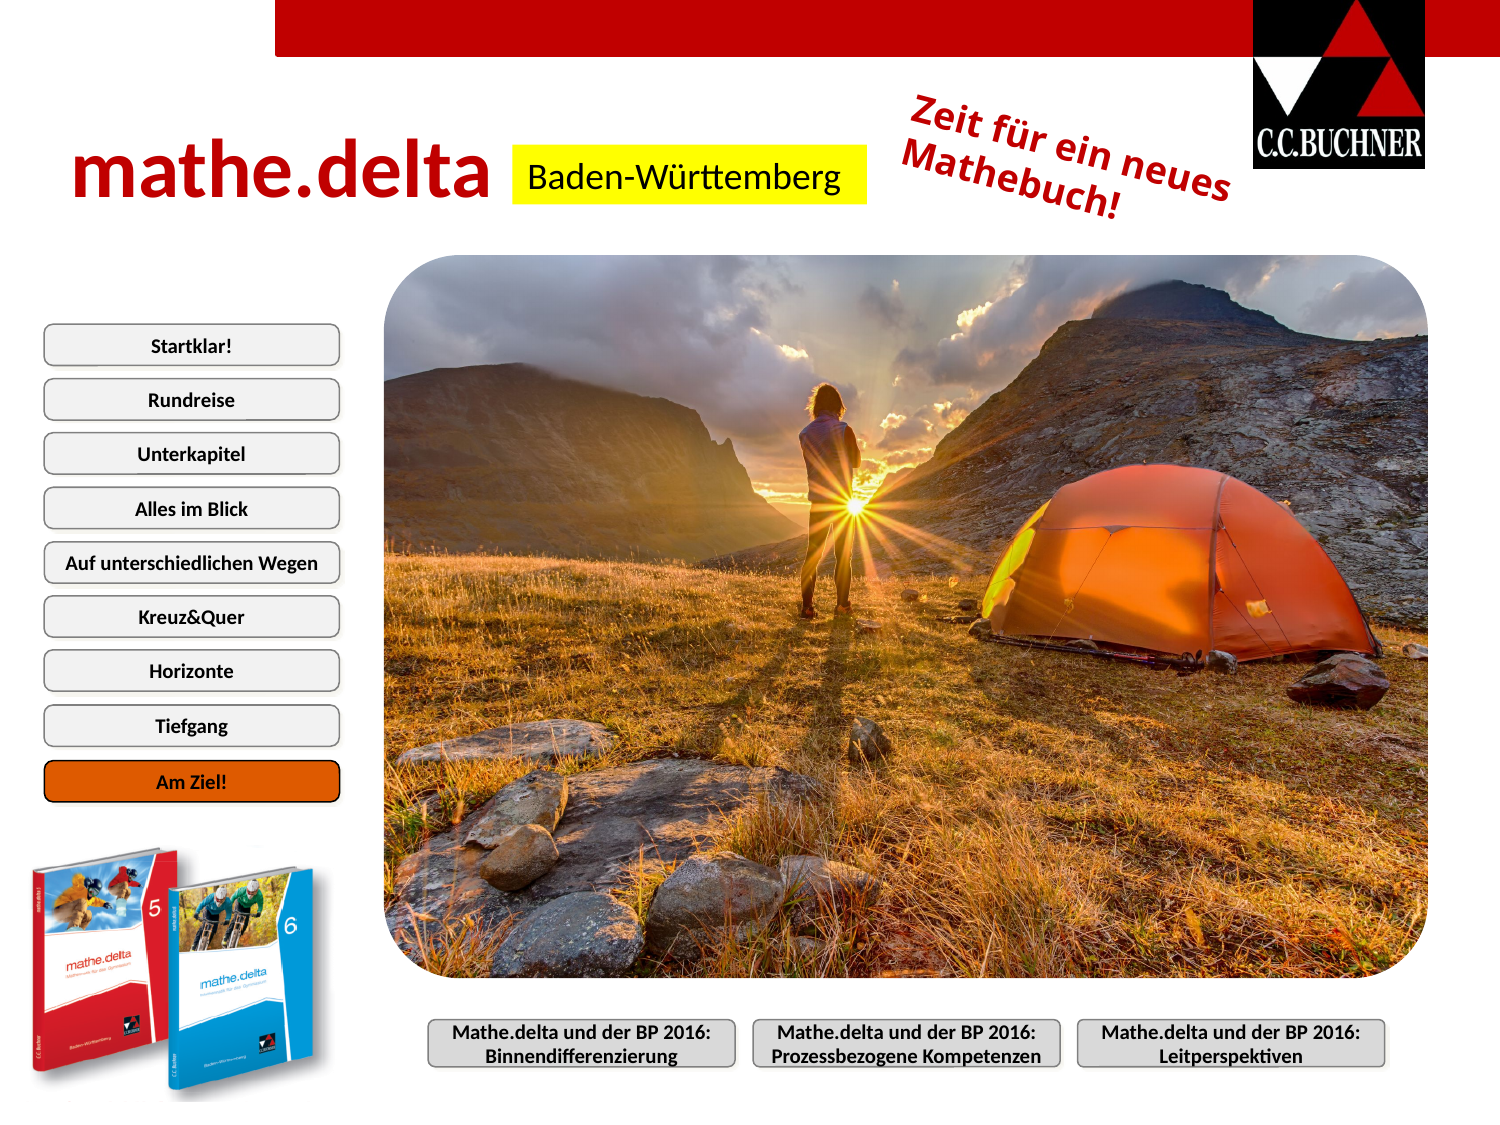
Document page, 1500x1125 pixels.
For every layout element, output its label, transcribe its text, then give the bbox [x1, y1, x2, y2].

text_box Auf unterschiedlichen Wegen [44, 541, 340, 584]
text_box Am Ziel! [44, 760, 340, 802]
text_box Kreuz&Quer [44, 595, 340, 638]
text_box Unterkapitel [44, 432, 340, 475]
text_box Tiefgang [44, 705, 340, 747]
text_box [383, 255, 1428, 979]
text_box Startklar! [44, 324, 340, 366]
picture [1253, 0, 1425, 169]
text_box Mathe.delta und der BP 2016: Binnendifferenzierung [428, 1019, 736, 1067]
text_box Mathe.delta und der BP 2016: Leitperspektiven [1077, 1019, 1385, 1067]
text_box Mathe.delta und der BP 2016: Prozessbezogene Kompetenzen [753, 1019, 1061, 1067]
text_box Alles im Blick [44, 487, 340, 529]
picture [26, 845, 337, 1102]
text_box Horizonte [44, 649, 340, 692]
text_box Rundreise [44, 378, 340, 421]
